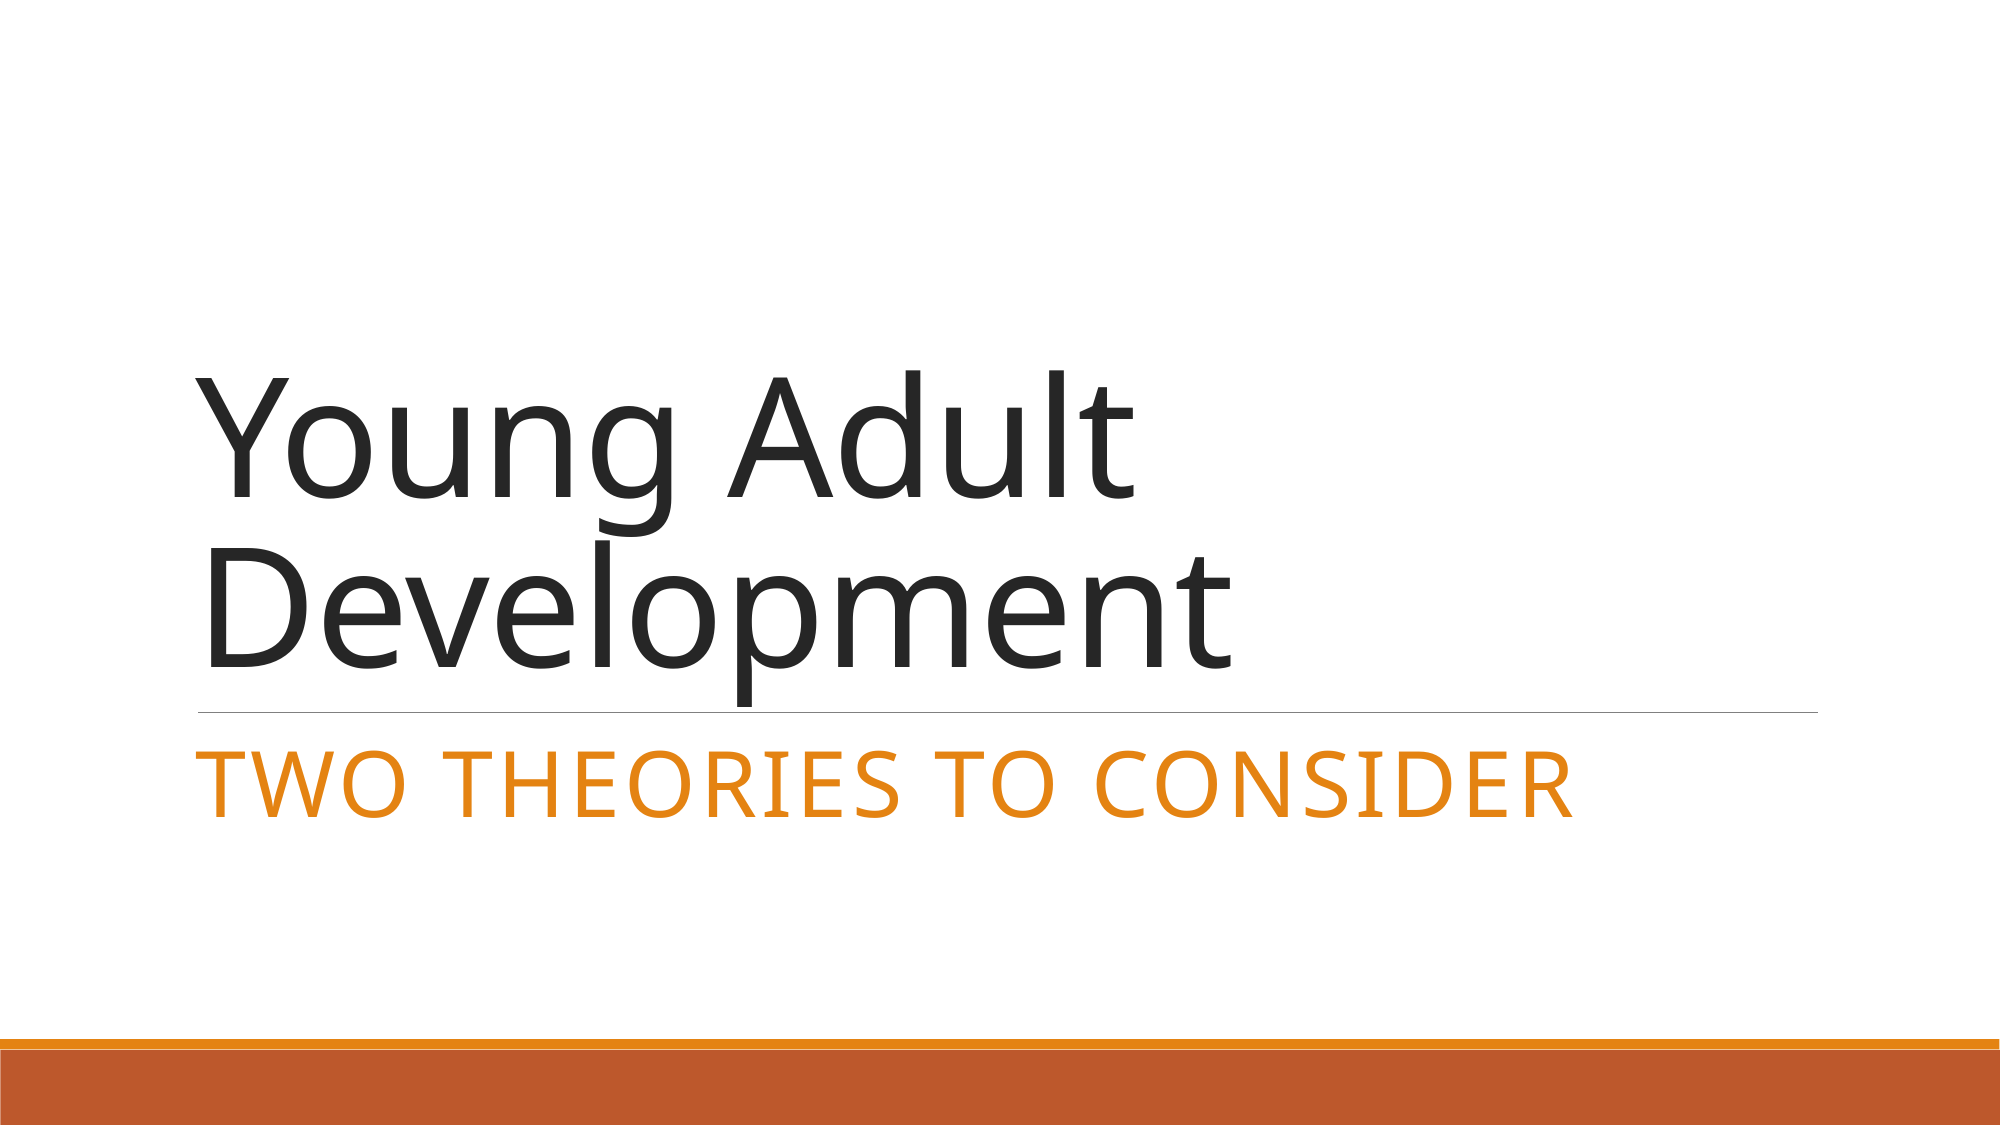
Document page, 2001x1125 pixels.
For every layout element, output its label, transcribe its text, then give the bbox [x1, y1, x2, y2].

title Young Adult Development [180, 124, 1830, 710]
subtitle Two Theories to Consider [180, 730, 1831, 919]
